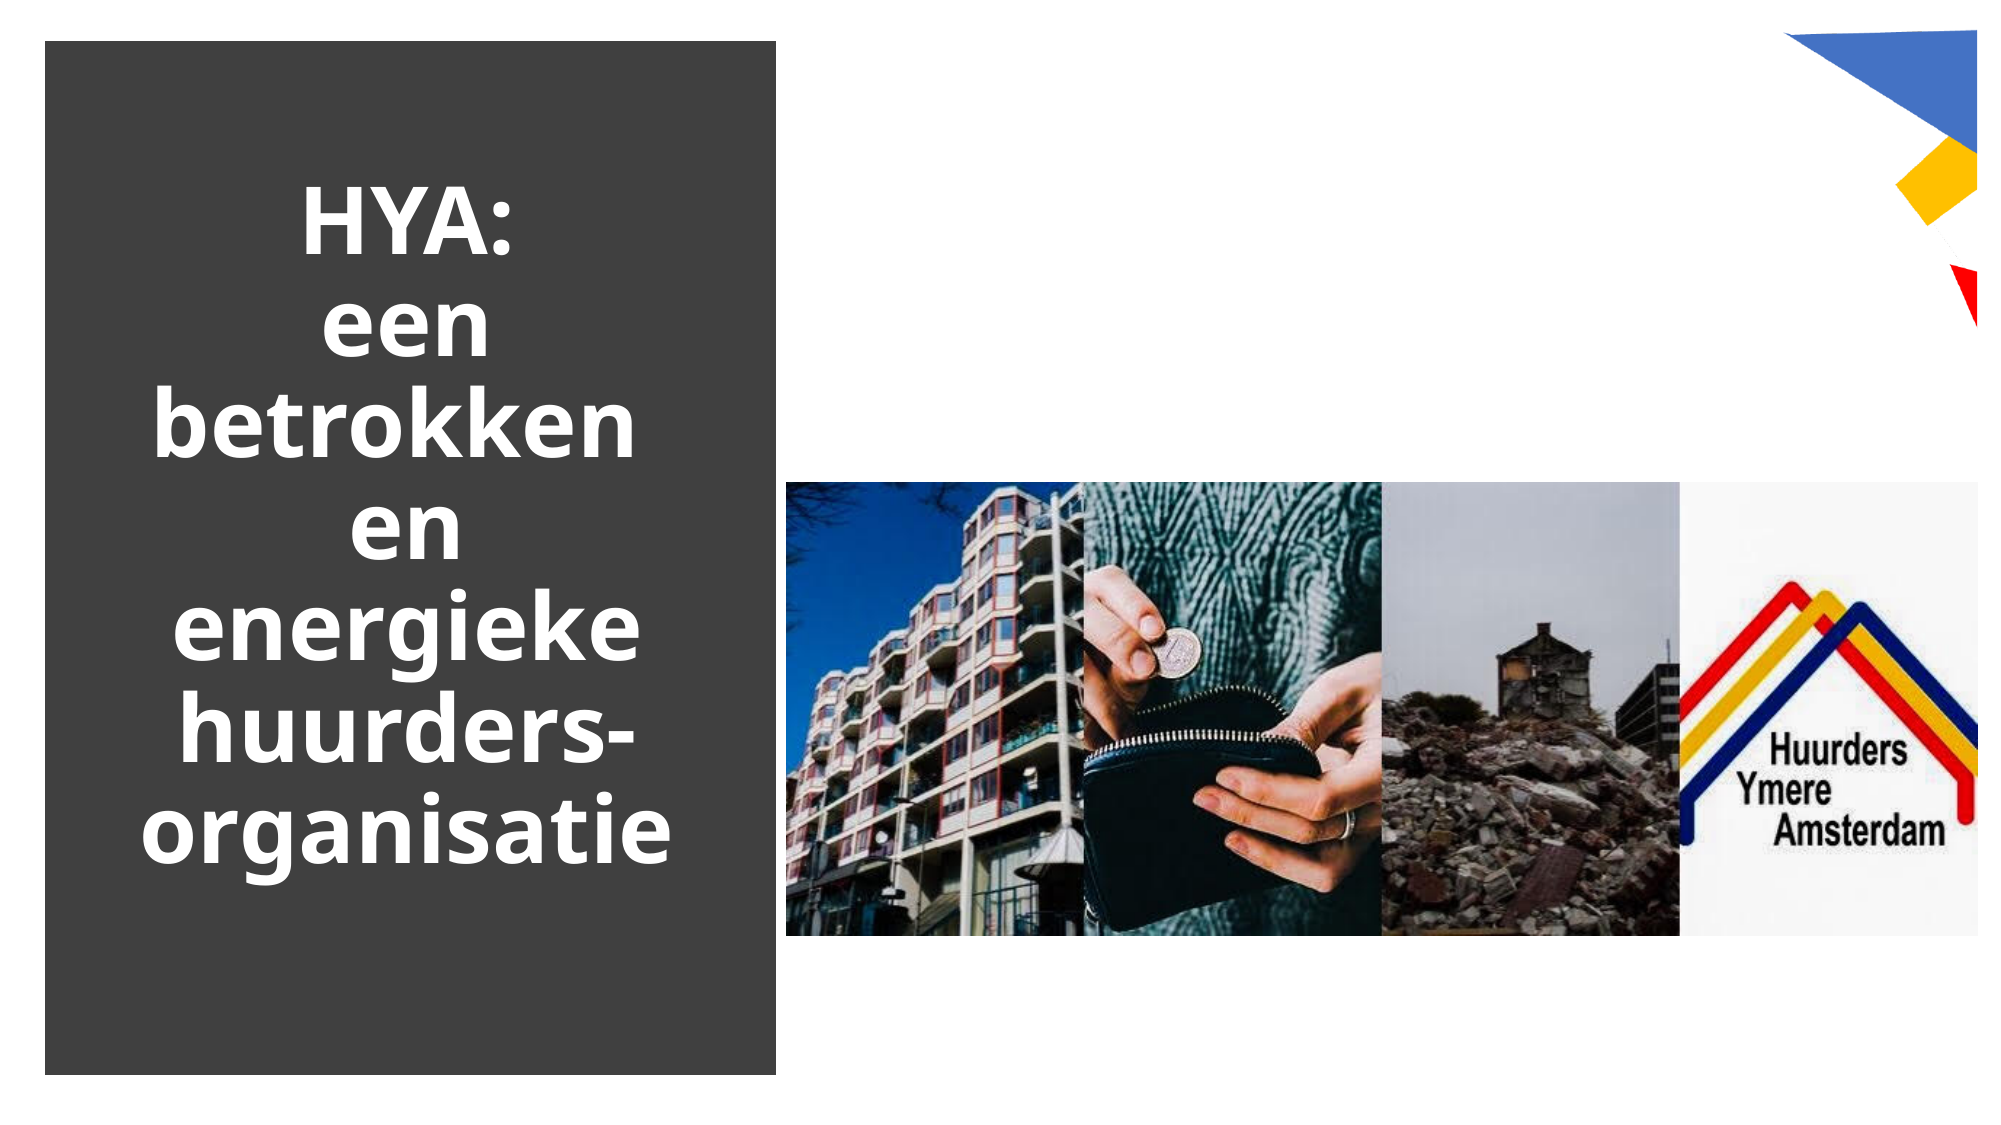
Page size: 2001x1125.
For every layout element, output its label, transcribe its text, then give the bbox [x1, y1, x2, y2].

picture [785, 21, 1978, 973]
title HYA: een betrokken en energieke huurders-organisatie [121, 121, 693, 936]
text_box [54, 50, 767, 1066]
